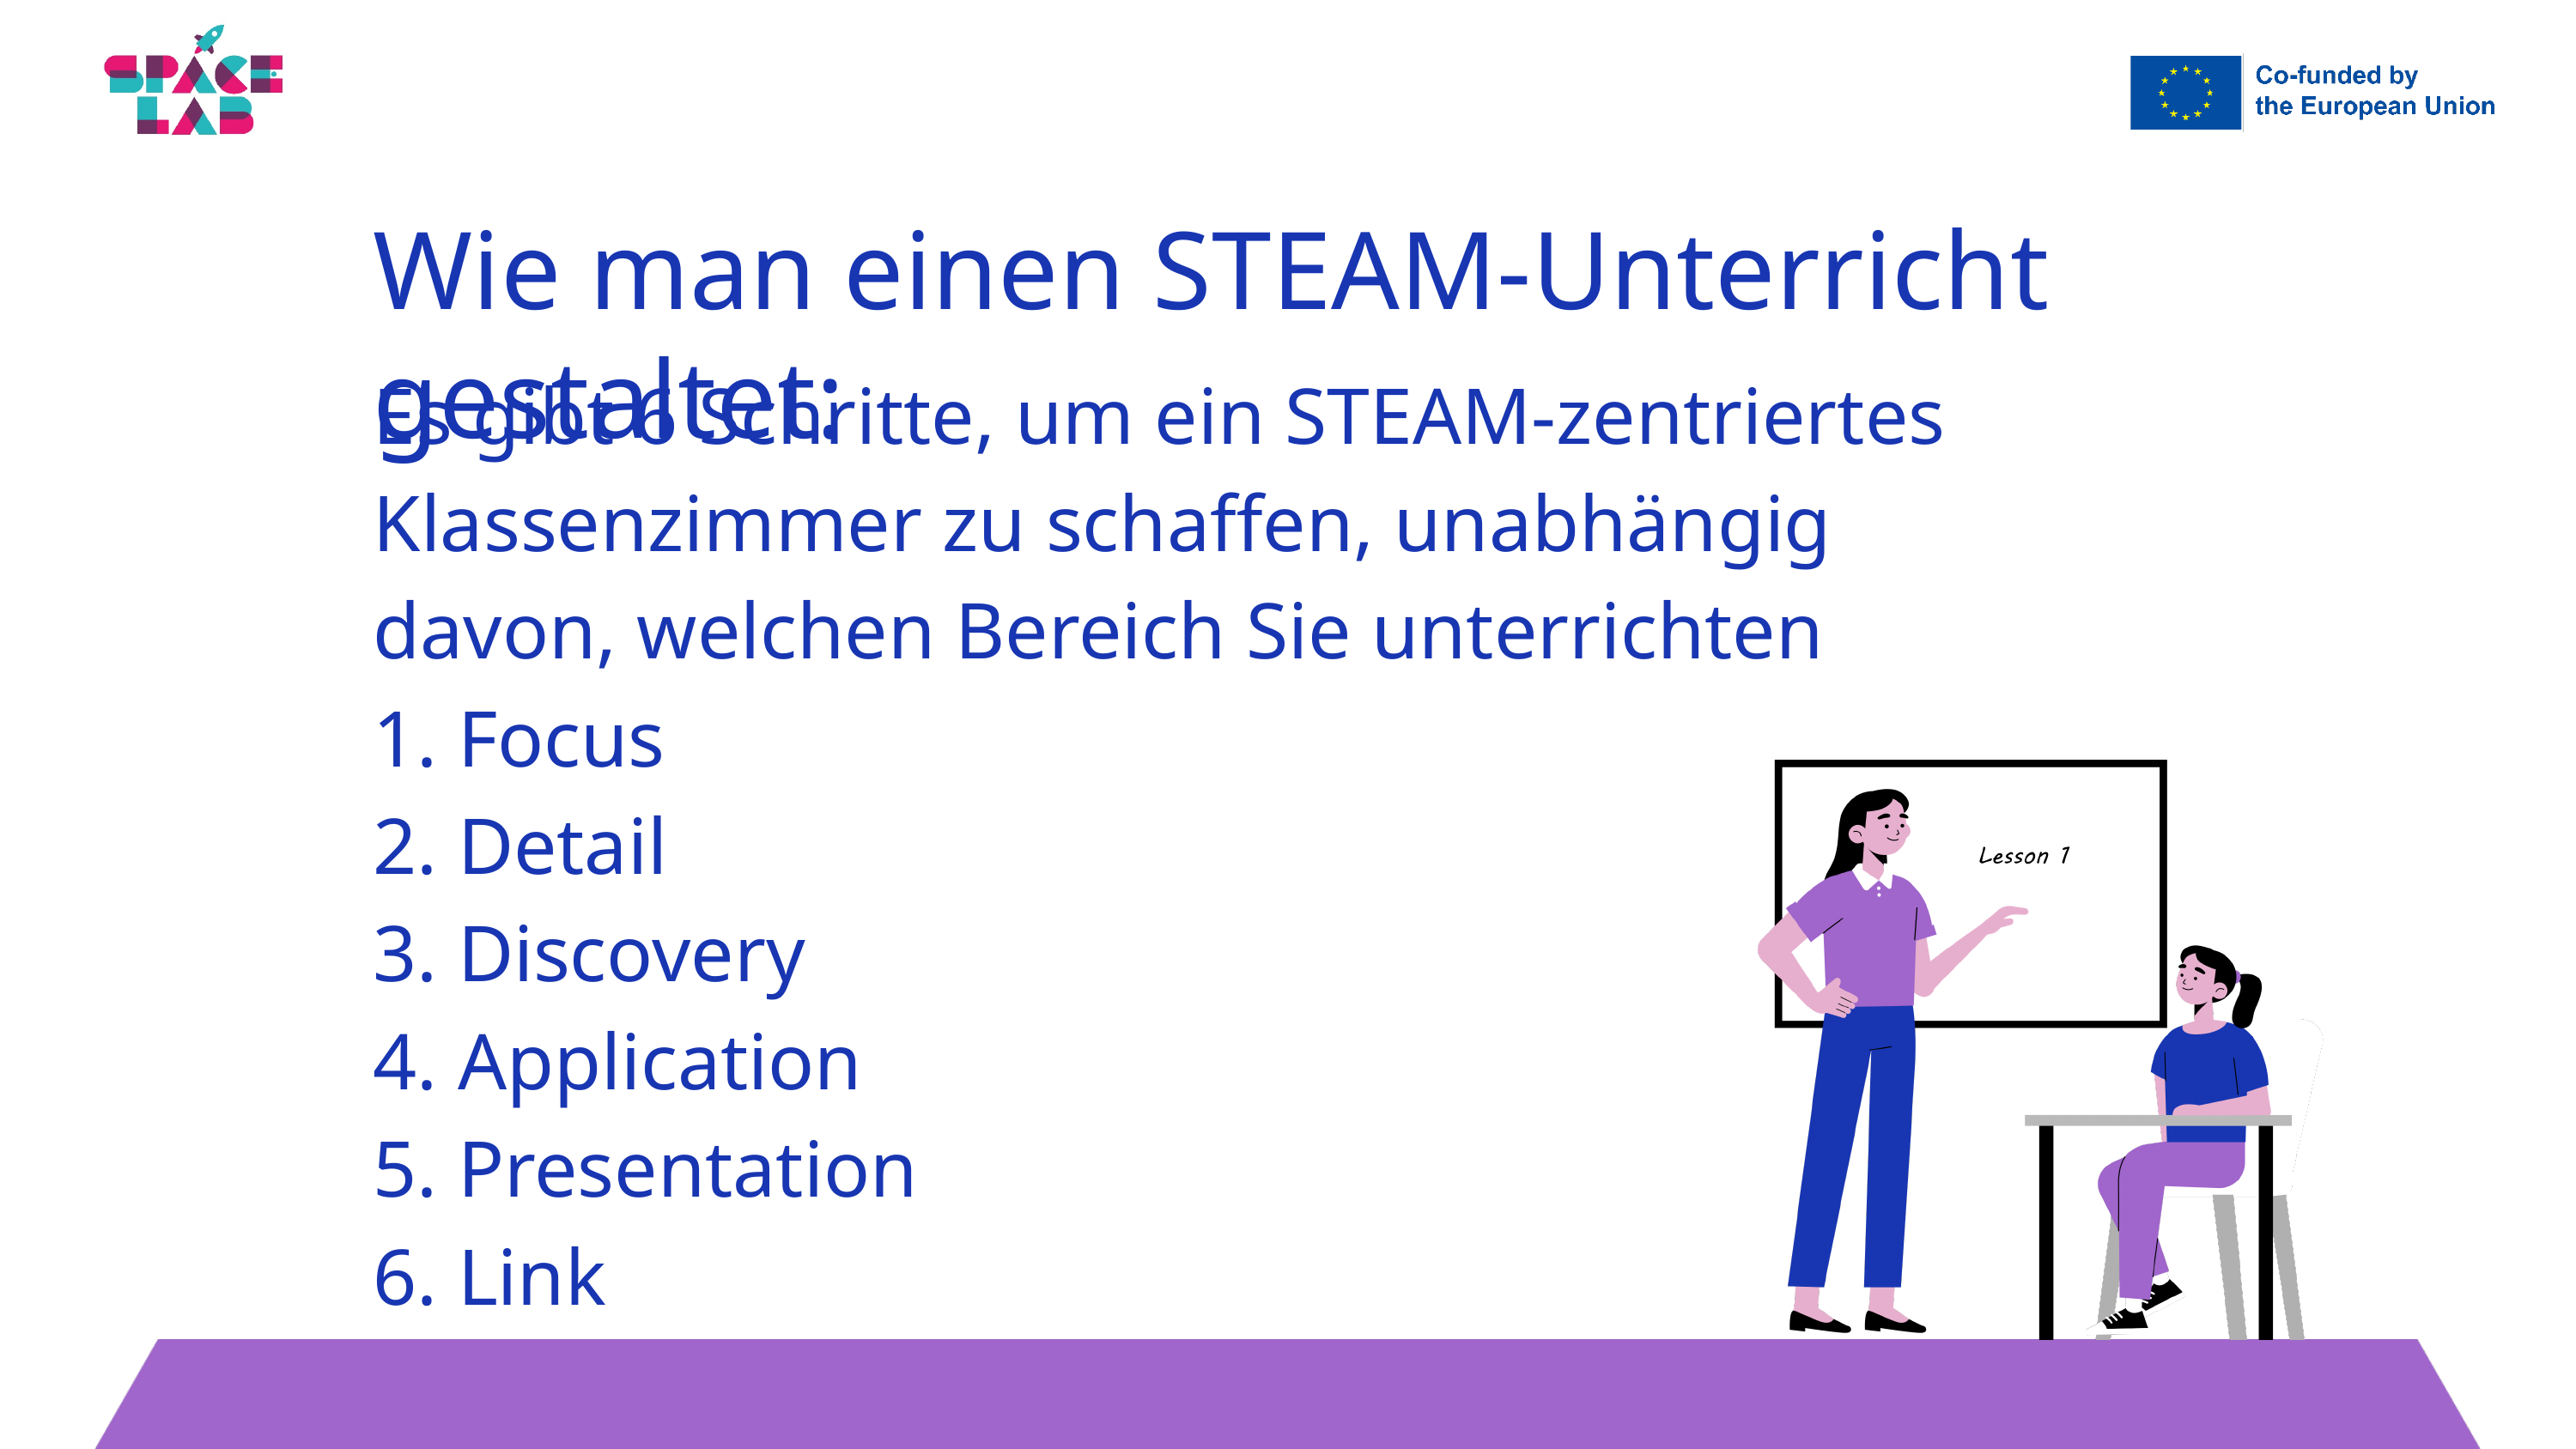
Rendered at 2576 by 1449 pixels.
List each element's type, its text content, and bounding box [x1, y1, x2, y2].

picture [95, 15, 290, 142]
text_box Wie man einen STEAM-Unterricht gestaltet: [373, 202, 2490, 460]
text_box Es gibt 6 Schritte, um ein STEAM-zentriertes Klassenzimmer zu schaffen, unabhängig davon, welchen Bereich Sie unterrichten 1. Focus 2. Detail 3. Discovery 4. Application 5. Presentation 6. Link [373, 460, 2091, 1320]
picture [2124, 50, 2523, 135]
picture [95, 760, 2481, 1449]
